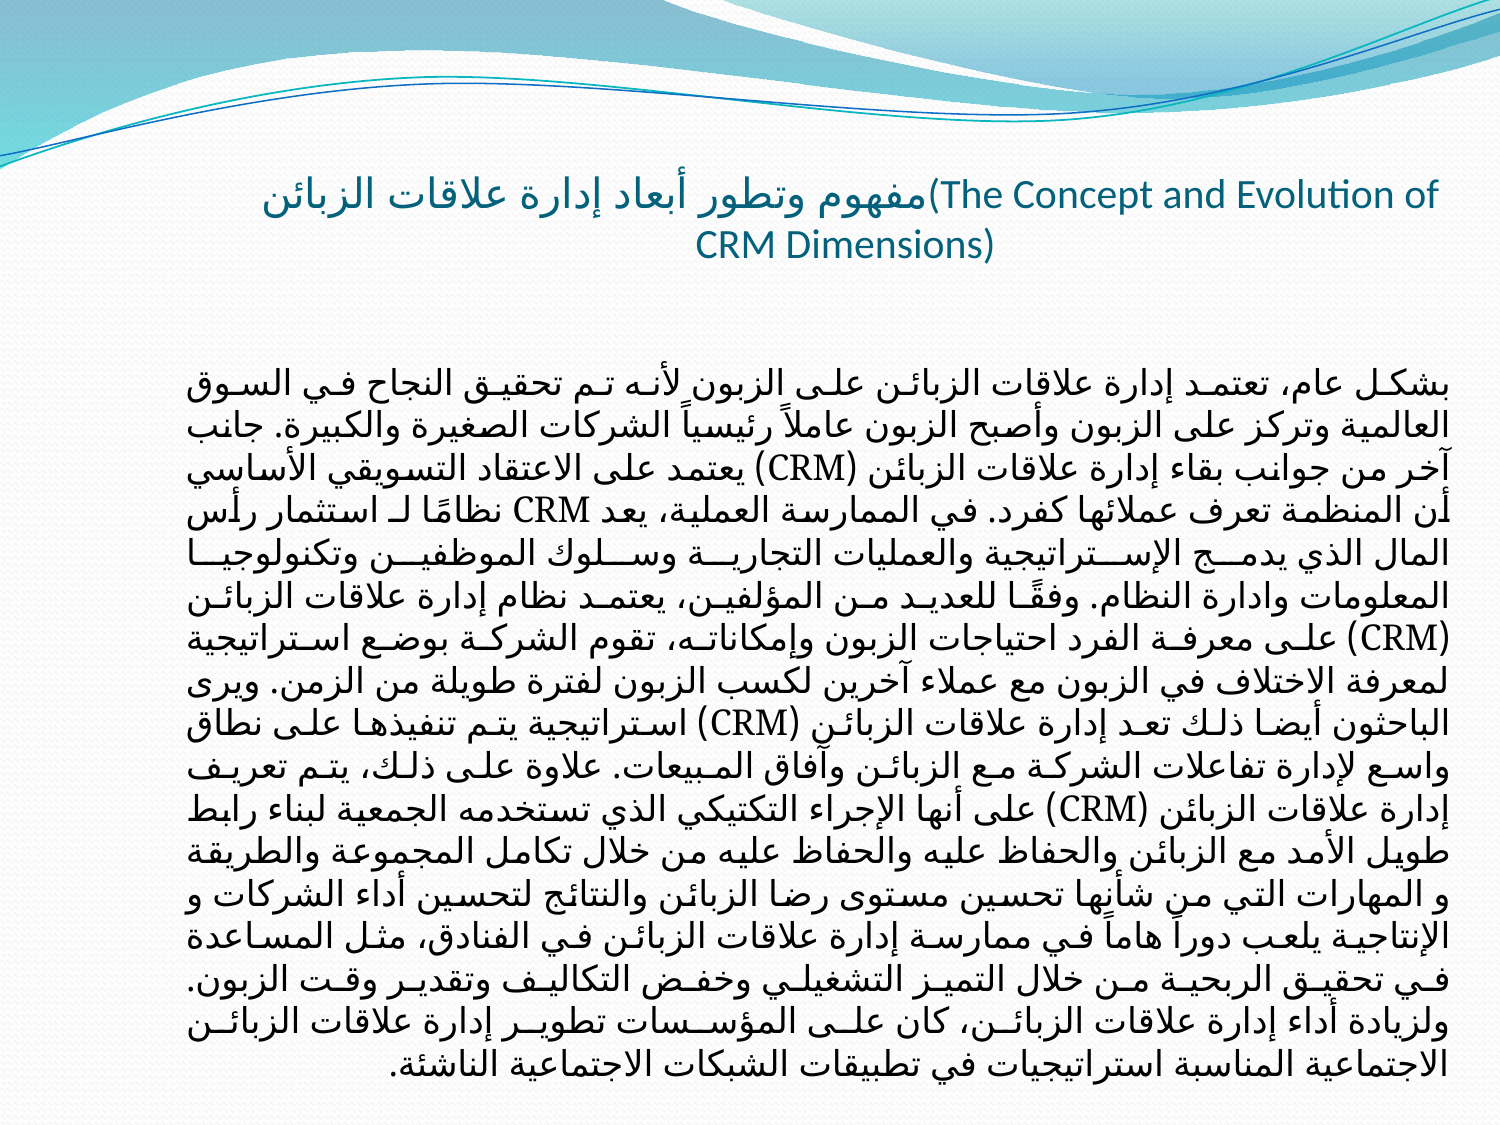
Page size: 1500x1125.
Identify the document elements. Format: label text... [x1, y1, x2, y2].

list بشكل عام، تعتمد إدارة علاقات الزبائن على الزبون لأنه تم تحقيق النجاح في السوق العالمية وتركز على الزبون وأصبح الزبون عاملاً رئيسياً الشركات الصغيرة والكبيرة. جانب آخر من جوانب بقاء إدارة علاقات الزبائن (CRM) يعتمد على الاعتقاد التسويقي الأساسي أن المنظمة تعرف عملائها كفرد. في الممارسة العملية، يعد CRM نظامًا لـ استثمار رأس المال الذي يدمج الإستراتيجية والعمليات التجارية وسلوك الموظفين وتكنولوجيا المعلومات وادارة النظام. وفقًا للعديد من المؤلفين، يعتمد نظام إدارة علاقات الزبائن (CRM) على معرفة الفرد احتياجات الزبون وإمكاناته، تقوم الشركة بوضع استراتيجية لمعرفة الاختلاف في الزبون مع عملاء آخرين لكسب الزبون لفترة طويلة من الزمن. ويرى الباحثون أيضا ذلك تعد إدارة علاقات الزبائن (CRM) استراتيجية يتم تنفيذها على نطاق واسع لإدارة تفاعلات الشركة مع الزبائن وآفاق المبيعات. علاوة على ذلك، يتم تعريف إدارة علاقات الزبائن (CRM) على أنها الإجراء التكتيكي الذي تستخدمه الجمعية لبناء رابط طويل الأمد مع الزبائن والحفاظ عليه والحفاظ عليه من خلال تكامل المجموعة والطريقة و المهارات التي من شأنها تحسين مستوى رضا الزبائن والنتائج لتحسين أداء الشركات و الإنتاجية يلعب دوراً هاماً في ممارسة إدارة علاقات الزبائن في الفنادق، مثل المساعدة في تحقيق الربحية من خلال التميز التشغيلي وخفض التكاليف وتقدير وقت الزبون. ولزيادة أداء إدارة علاقات الزبائن، كان على المؤسسات تطوير إدارة علاقات الزبائن الاجتماعية المناسبة استراتيجيات في تطبيقات الشبكات الاجتماعية الناشئة. [171, 302, 1466, 1106]
title مفهوم وتطور أبعاد إدارة علاقات الزبائن(The Concept and Evolution of CRM Dimensions) [235, 45, 1466, 268]
